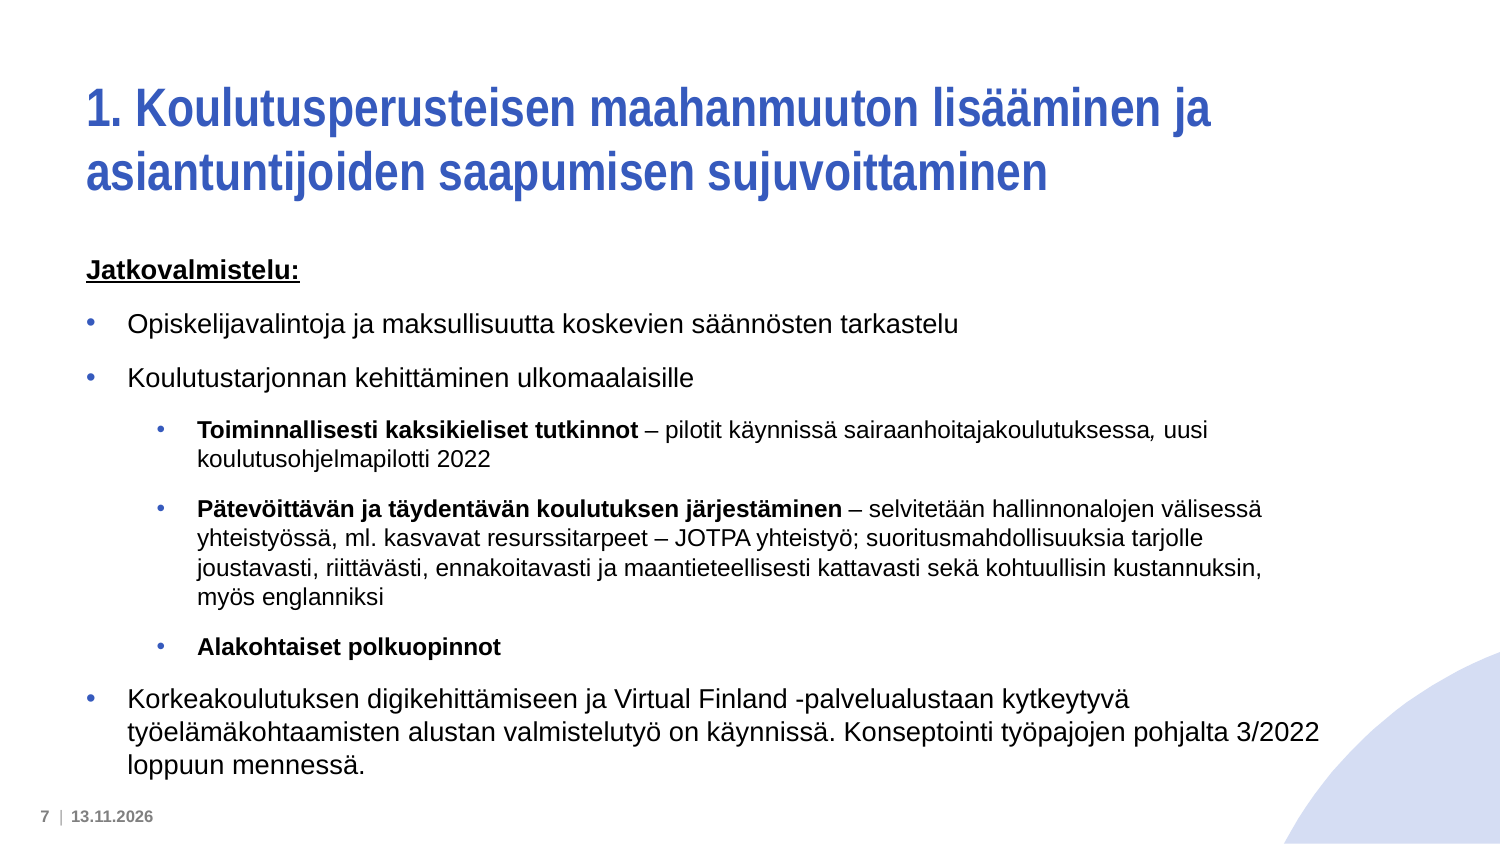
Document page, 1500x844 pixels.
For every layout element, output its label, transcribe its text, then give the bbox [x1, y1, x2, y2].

list Jatkovalmistelu: Opiskelijavalintoja ja maksullisuutta koskevien säännösten tarkastelu Koulutustarjonnan kehittäminen ulkomaalaisille Toiminnallisesti kaksikieliset tutkinnot – pilotit käynnissä sairaanhoitajakoulutuksessa, uusi koulutusohjelmapilotti 2022 Pätevöittävän ja täydentävän koulutuksen järjestäminen – selvitetään hallinnonalojen välisessä yhteistyössä, ml. kasvavat resurssitarpeet – JOTPA yhteistyö; suoritusmahdollisuuksia tarjolle joustavasti, riittävästi, ennakoitavasti ja maantieteellisesti kattavasti sekä kohtuullisin kustannuksin, myös englanniksi Alakohtaiset polkuopinnot Korkeakoulutuksen digikehittämiseen ja Virtual Finland -palvelualustaan kytkeytyvä työelämäkohtaamisten alustan valmistelutyö on käynnissä. Konseptointi työpajojen pohjalta 3/2022 loppuun mennessä. [70, 244, 1341, 788]
title 1. Koulutusperusteisen maahanmuuton lisääminen ja asiantuntijoiden saapumisen sujuvoittaminen [70, 38, 1424, 210]
slide_number 7 | [0, 799, 67, 833]
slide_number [70, 799, 184, 833]
